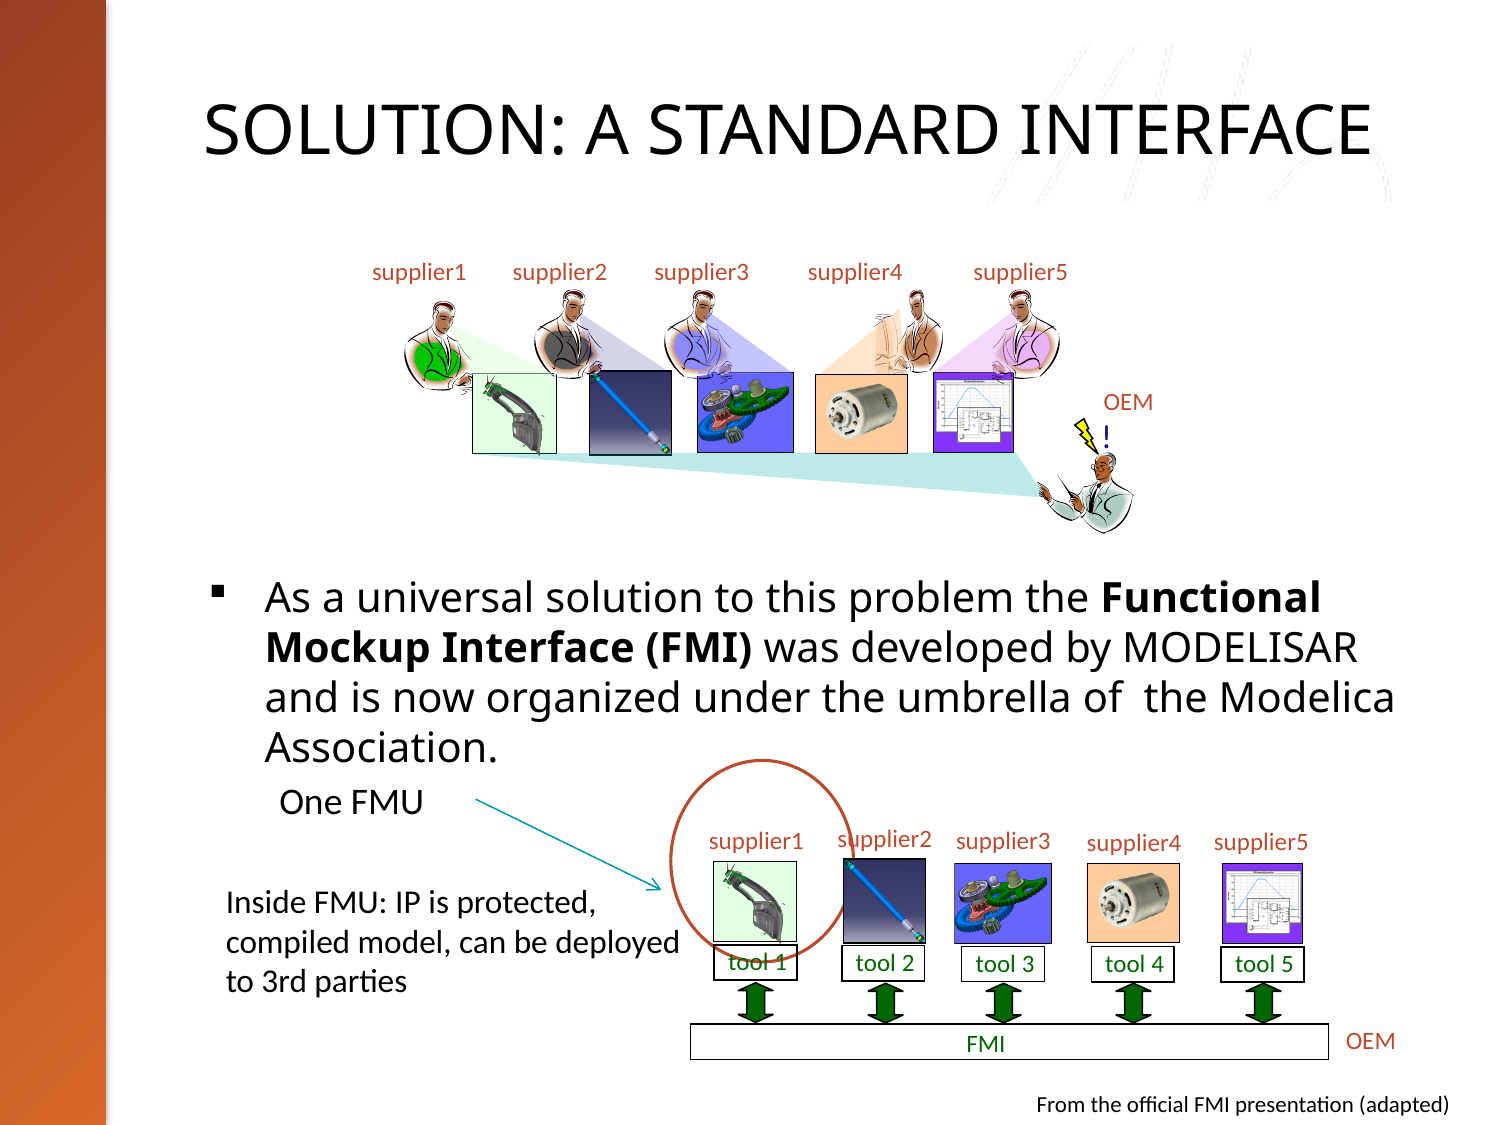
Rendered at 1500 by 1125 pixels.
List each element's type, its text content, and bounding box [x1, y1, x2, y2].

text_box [366, 253, 1160, 534]
list As a universal solution to this problem the Functional Mockup Interface (FMI) was developed by MODELISAR and is now organized under the umbrella of the Modelica Association. [190, 236, 1423, 1045]
title Solution: a standard interface [188, 77, 1425, 196]
text_box From the official FMI presentation (adapted) [1021, 1082, 1500, 1125]
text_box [210, 769, 1402, 1061]
